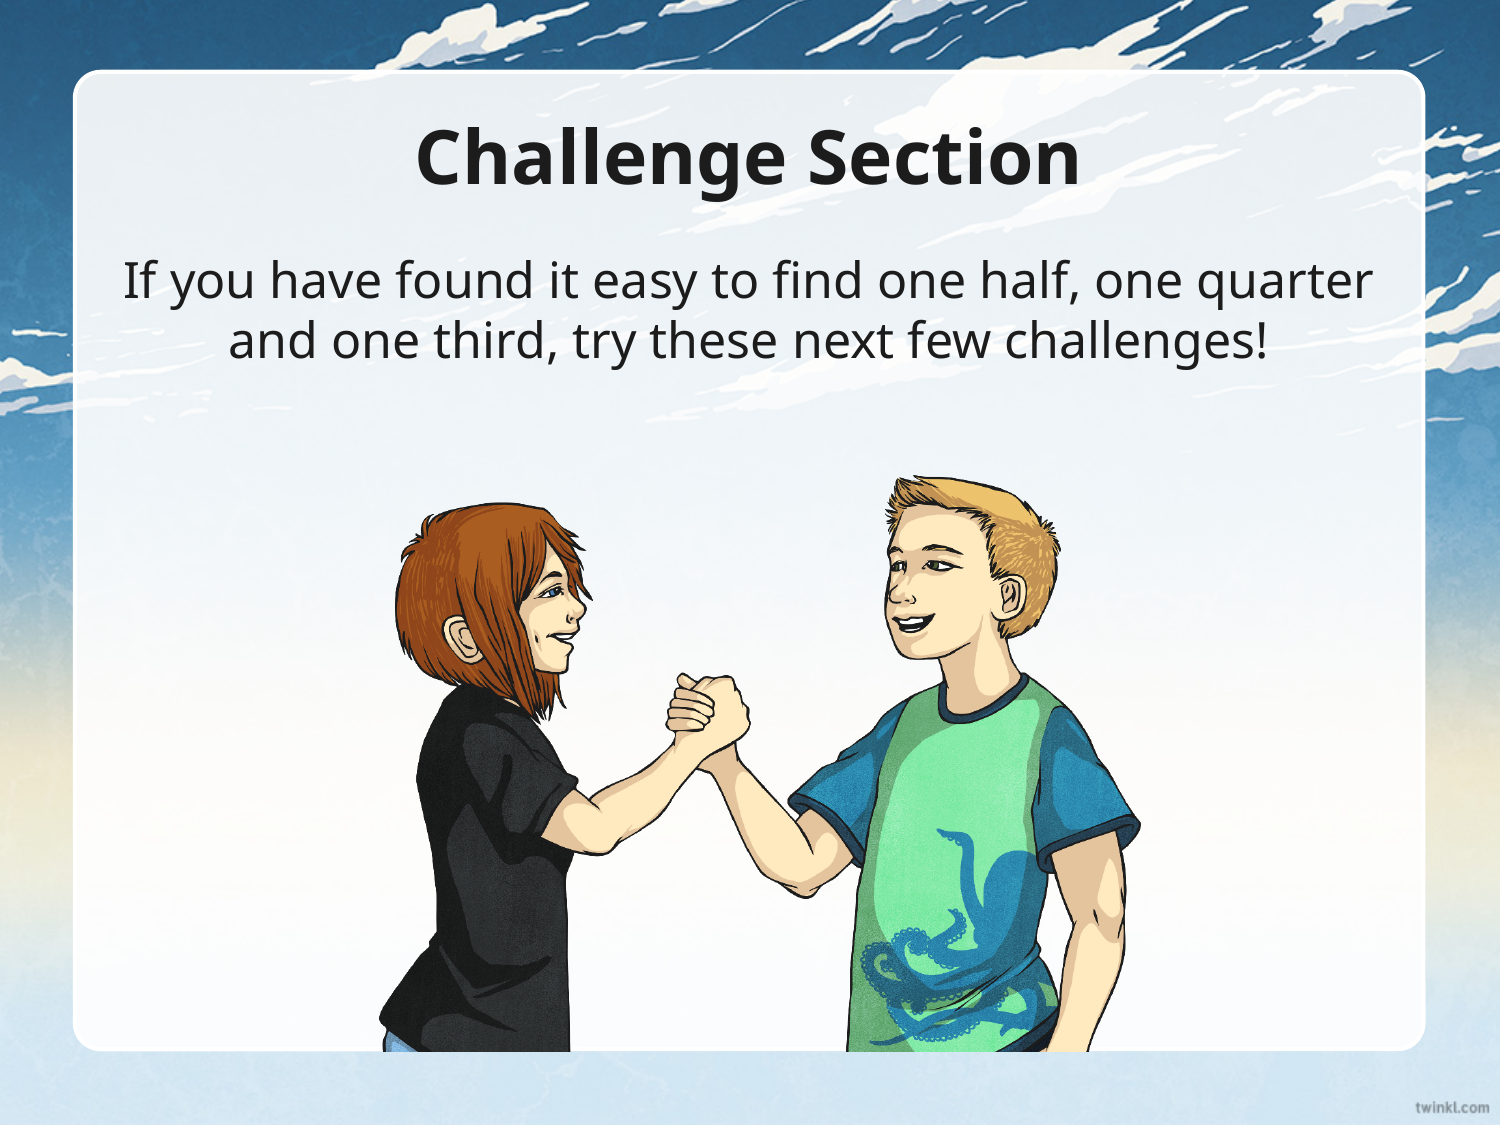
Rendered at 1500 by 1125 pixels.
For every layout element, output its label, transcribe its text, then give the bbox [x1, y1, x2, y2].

text_box If you have found it easy to find one half, one quarter and one third, try these next few challenges! [123, 248, 1376, 369]
title Challenge Section [73, 76, 1426, 244]
picture [0, 0, 1500, 1125]
